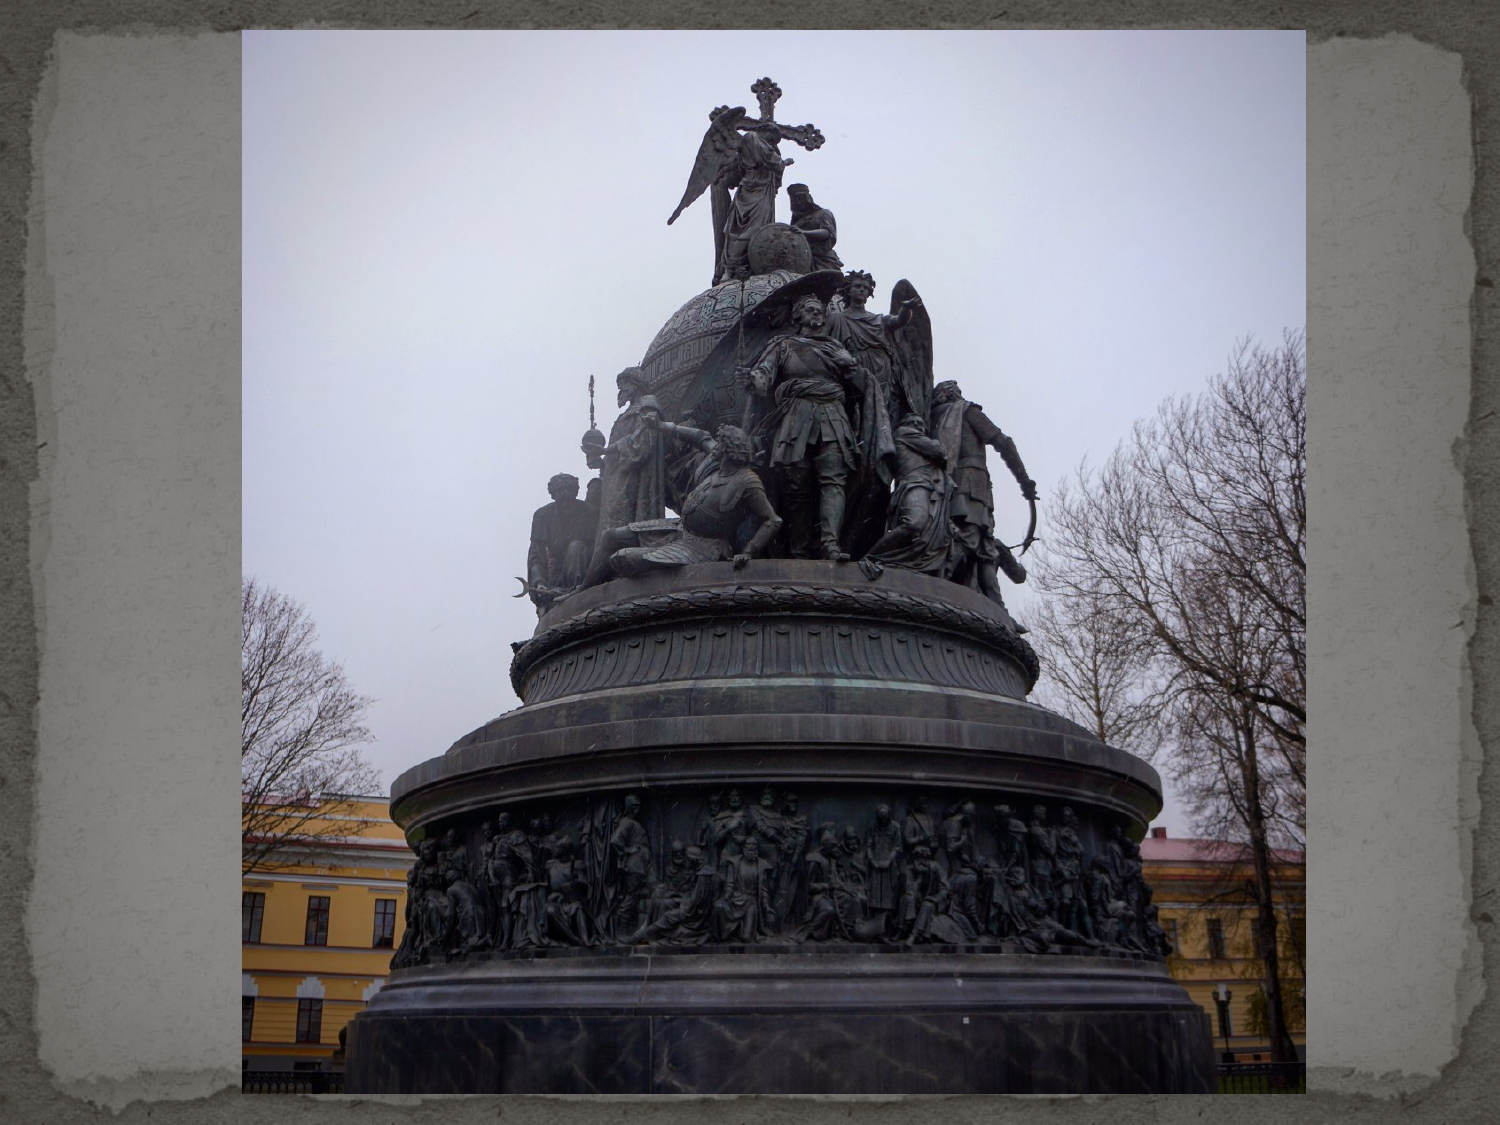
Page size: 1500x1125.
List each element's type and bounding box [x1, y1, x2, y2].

picture [242, 30, 1306, 1094]
